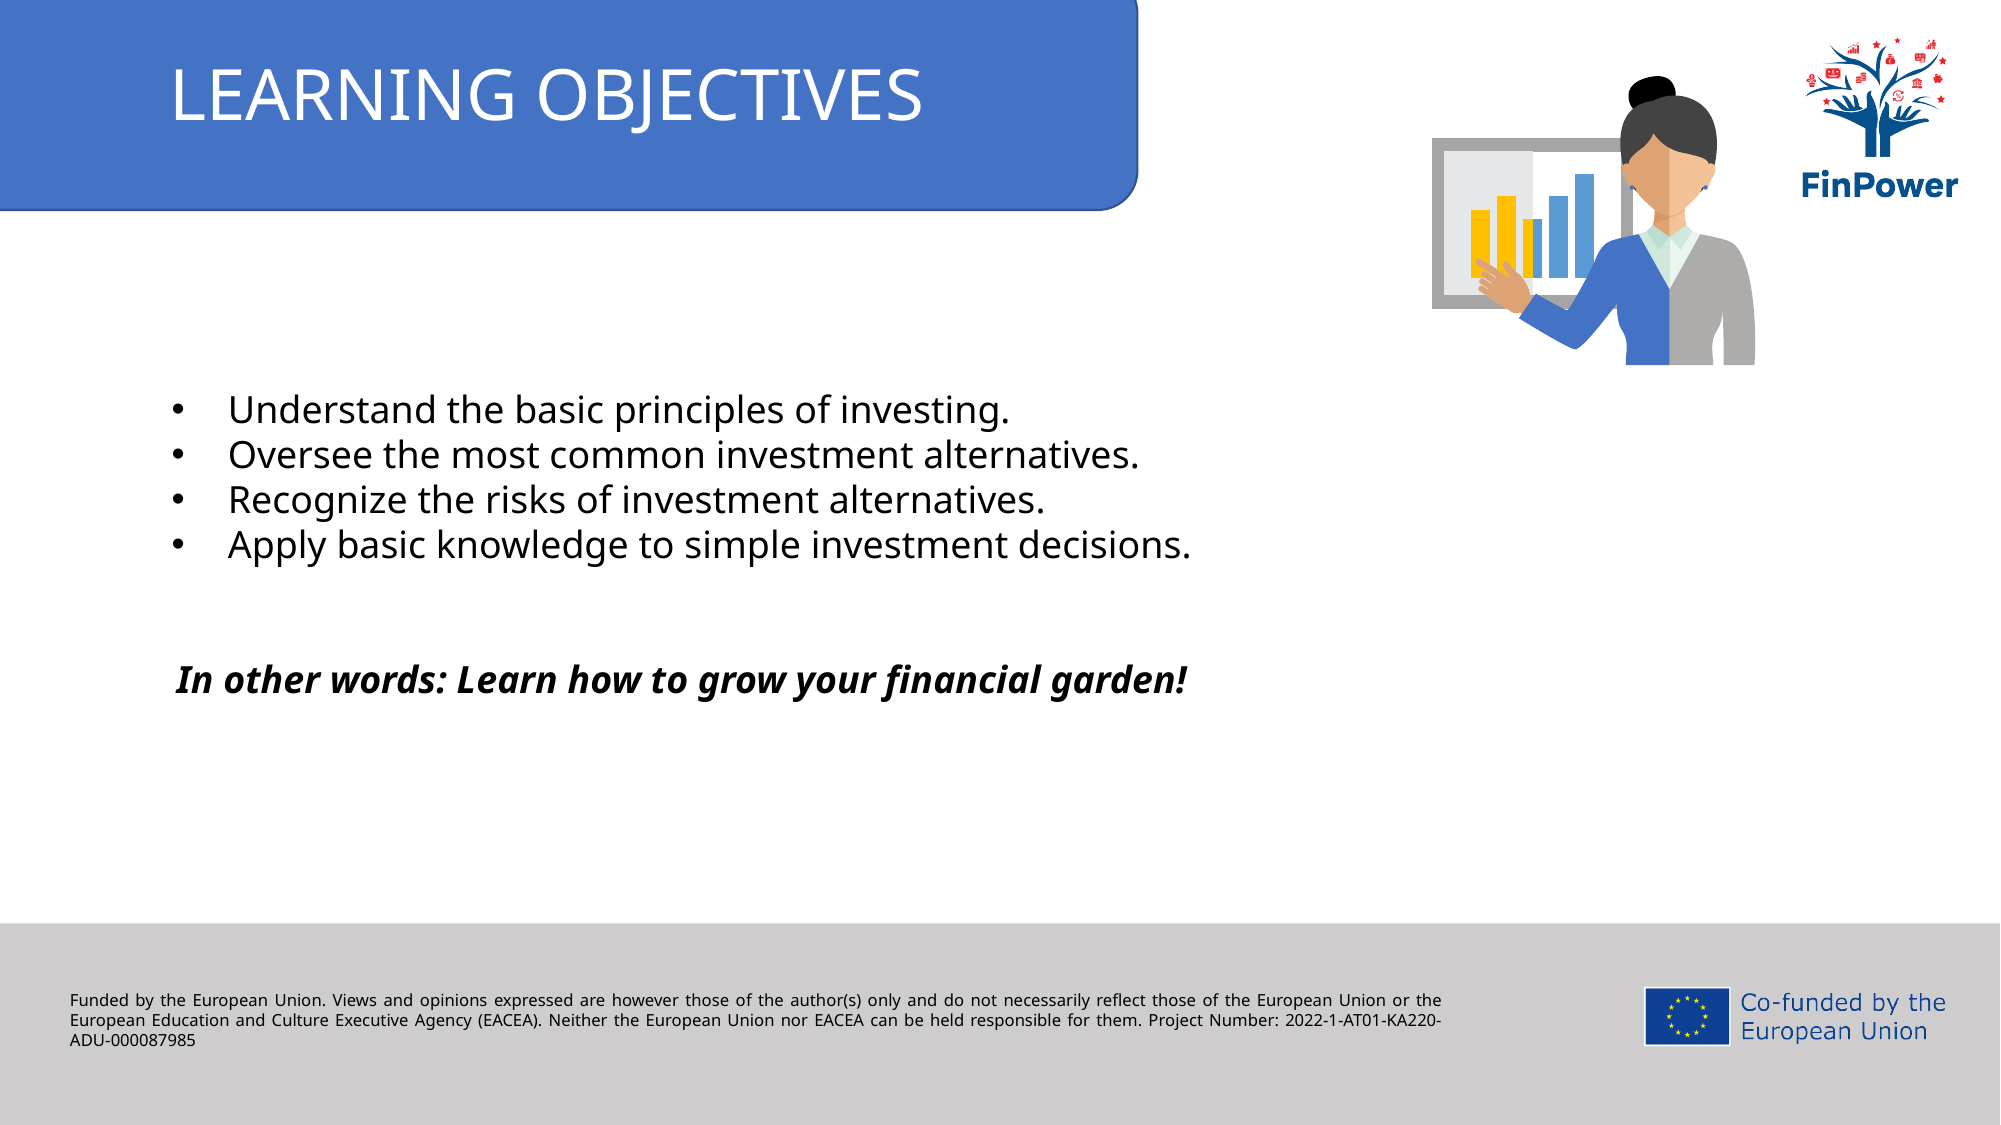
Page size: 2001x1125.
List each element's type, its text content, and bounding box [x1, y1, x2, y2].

footer Funded by the European Union. Views and opinions expressed are however those of the author(s) only and do not necessarily reflect those of the European Union or the European Education and Culture Executive Agency (EACEA). Neither the European Union nor EACEA can be held responsible for them. Project Number: 2022-1-AT01-KA220-ADU-000087985 [55, 983, 1460, 1077]
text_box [1431, 75, 1756, 366]
text_box LEARNING OBJECTIVES [0, 0, 1138, 211]
text_box [0, 923, 2000, 1125]
picture [1626, 968, 1974, 1064]
text_box Understand the basic principles of investing. Oversee the most common investment alternatives. Recognize the risks of investment alternatives. Apply basic knowledge to simple investment decisions. In other words: Learn how to grow your financial garden! [156, 333, 1208, 709]
picture [1799, 28, 1961, 207]
